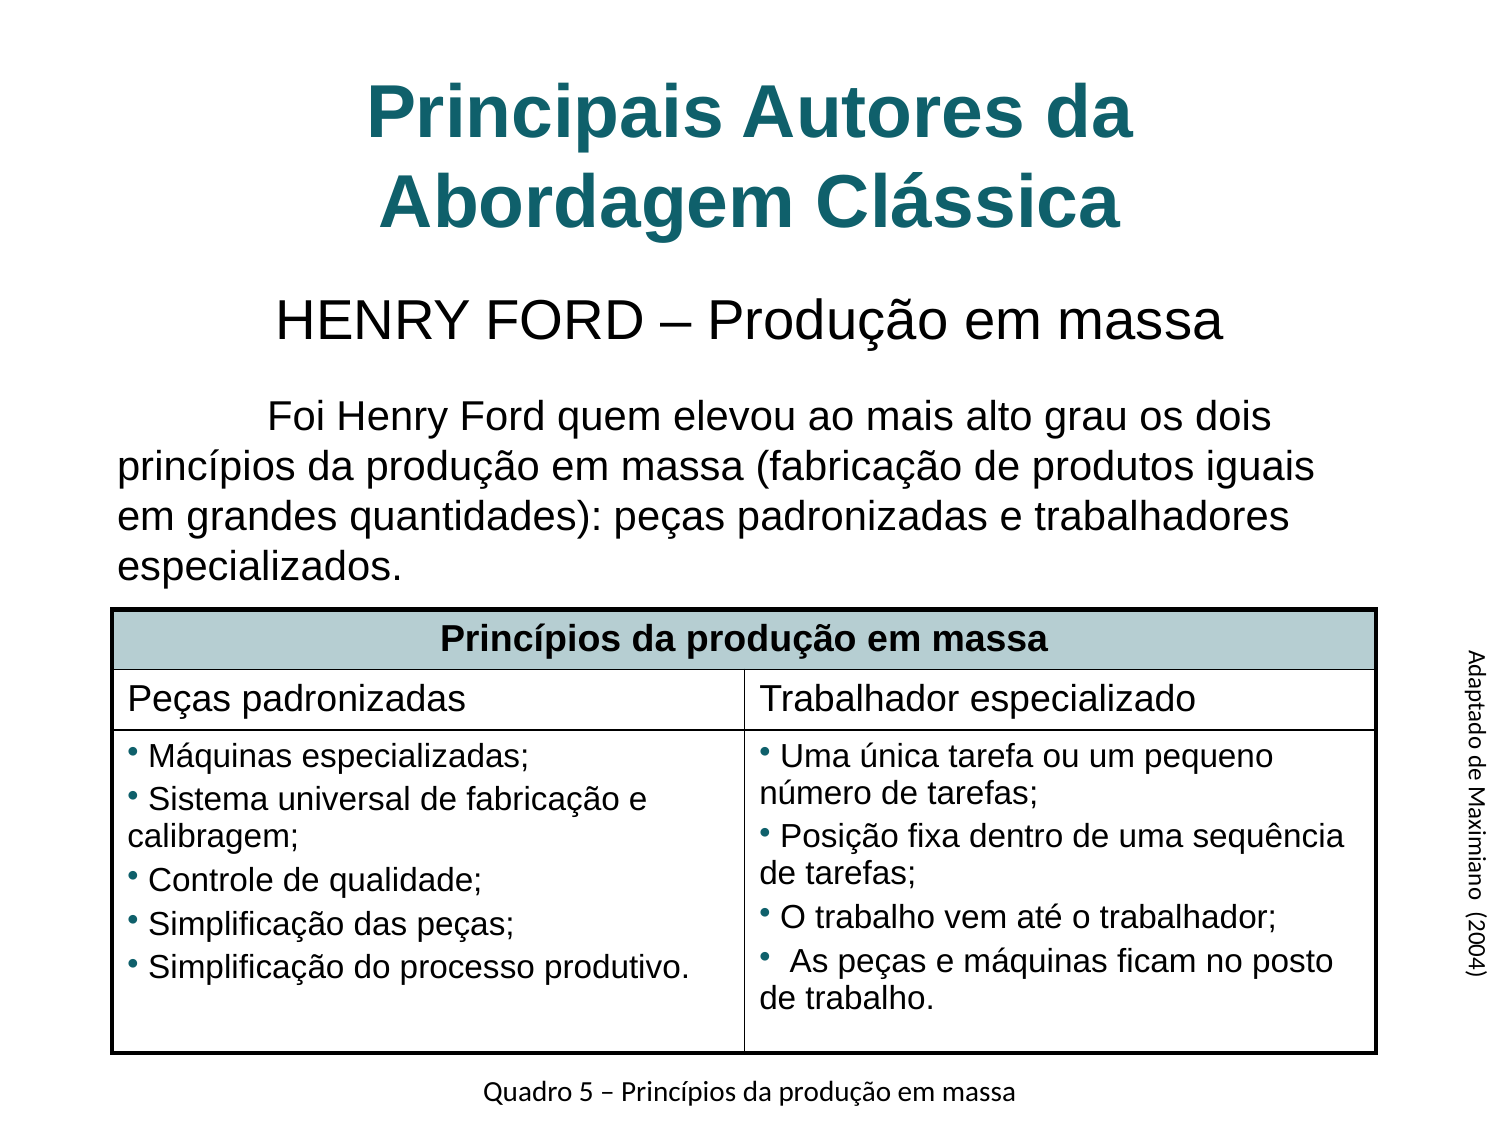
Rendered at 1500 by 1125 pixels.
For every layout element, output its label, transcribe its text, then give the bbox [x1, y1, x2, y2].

text_box HENRY FORD – Produção em massa [165, 275, 1335, 358]
text_box Quadro 5 – Princípios da produção em massa [271, 1065, 1229, 1115]
table_cell Trabalhador especializado [745, 670, 1374, 729]
text_box Adaptado de Maximiano (2004) [1457, 636, 1500, 992]
table_header Princípios da produção em massa [114, 612, 1374, 669]
table_cell Máquinas especializadas; Sistema universal de fabricação e calibragem; Controle de qualidade; Simplificação das peças; Simplificação do processo produtivo. [114, 731, 744, 1051]
table_cell Uma única tarefa ou um pequeno número de tarefas; Posição fixa dentro de uma sequência de tarefas; O trabalho vem até o trabalhador; As peças e máquinas ficam no posto de trabalho. [745, 731, 1374, 1051]
text_box Principais Autores da Abordagem Clássica [159, 54, 1341, 250]
table_cell Peças padronizadas [114, 670, 744, 729]
text_box Foi Henry Ford quem elevou ao mais alto grau os dois princípios da produção em massa (fabricação de produtos iguais em grandes quantidades): peças padronizadas e trabalhadores especializados. [101, 381, 1378, 597]
